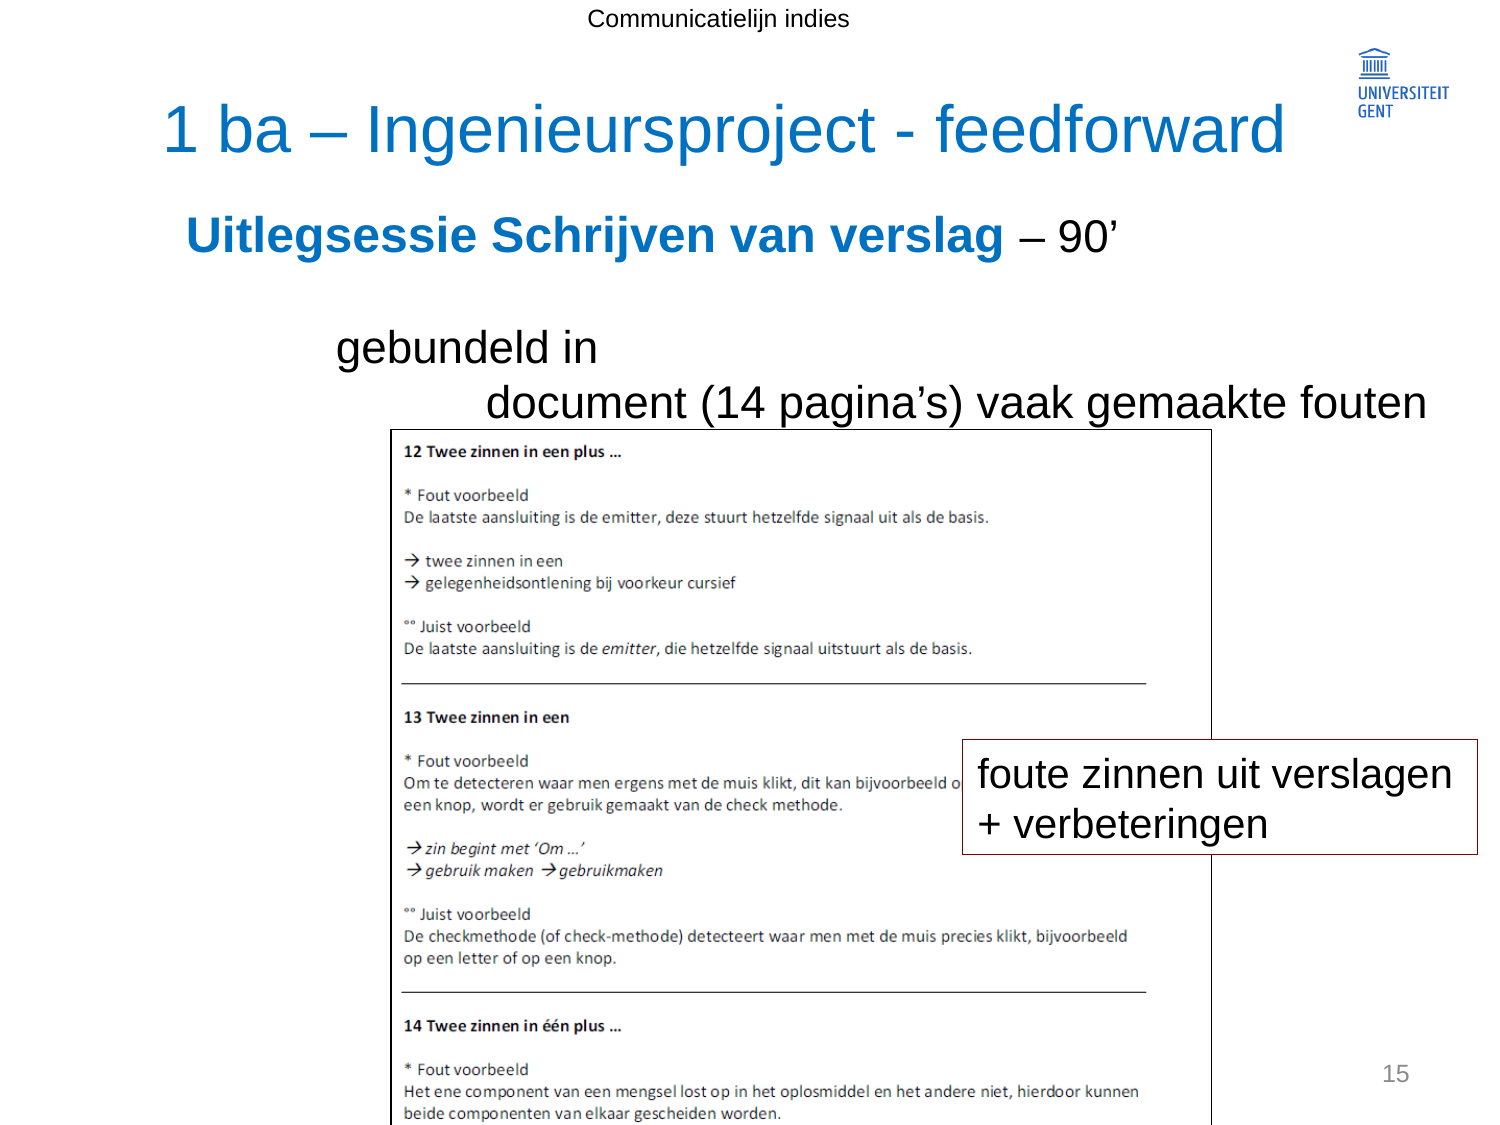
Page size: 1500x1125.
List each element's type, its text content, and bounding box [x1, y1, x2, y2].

slide_number 15 [1216, 1042, 1425, 1103]
text_box foute zinnen uit verslagen + verbeteringen [1216, 739, 1478, 855]
picture [1328, 24, 1482, 148]
picture [391, 430, 1211, 1125]
text_box 1 ba – Ingenieursproject - feedforward [147, 78, 1388, 173]
text_box Uitlegsessie Schrijven van verslag – 90’ gebundeld in document (14 pagina’s) vaak gemaakte fouten [171, 194, 1500, 490]
text_box Communicatielijn indies [572, 0, 1081, 41]
